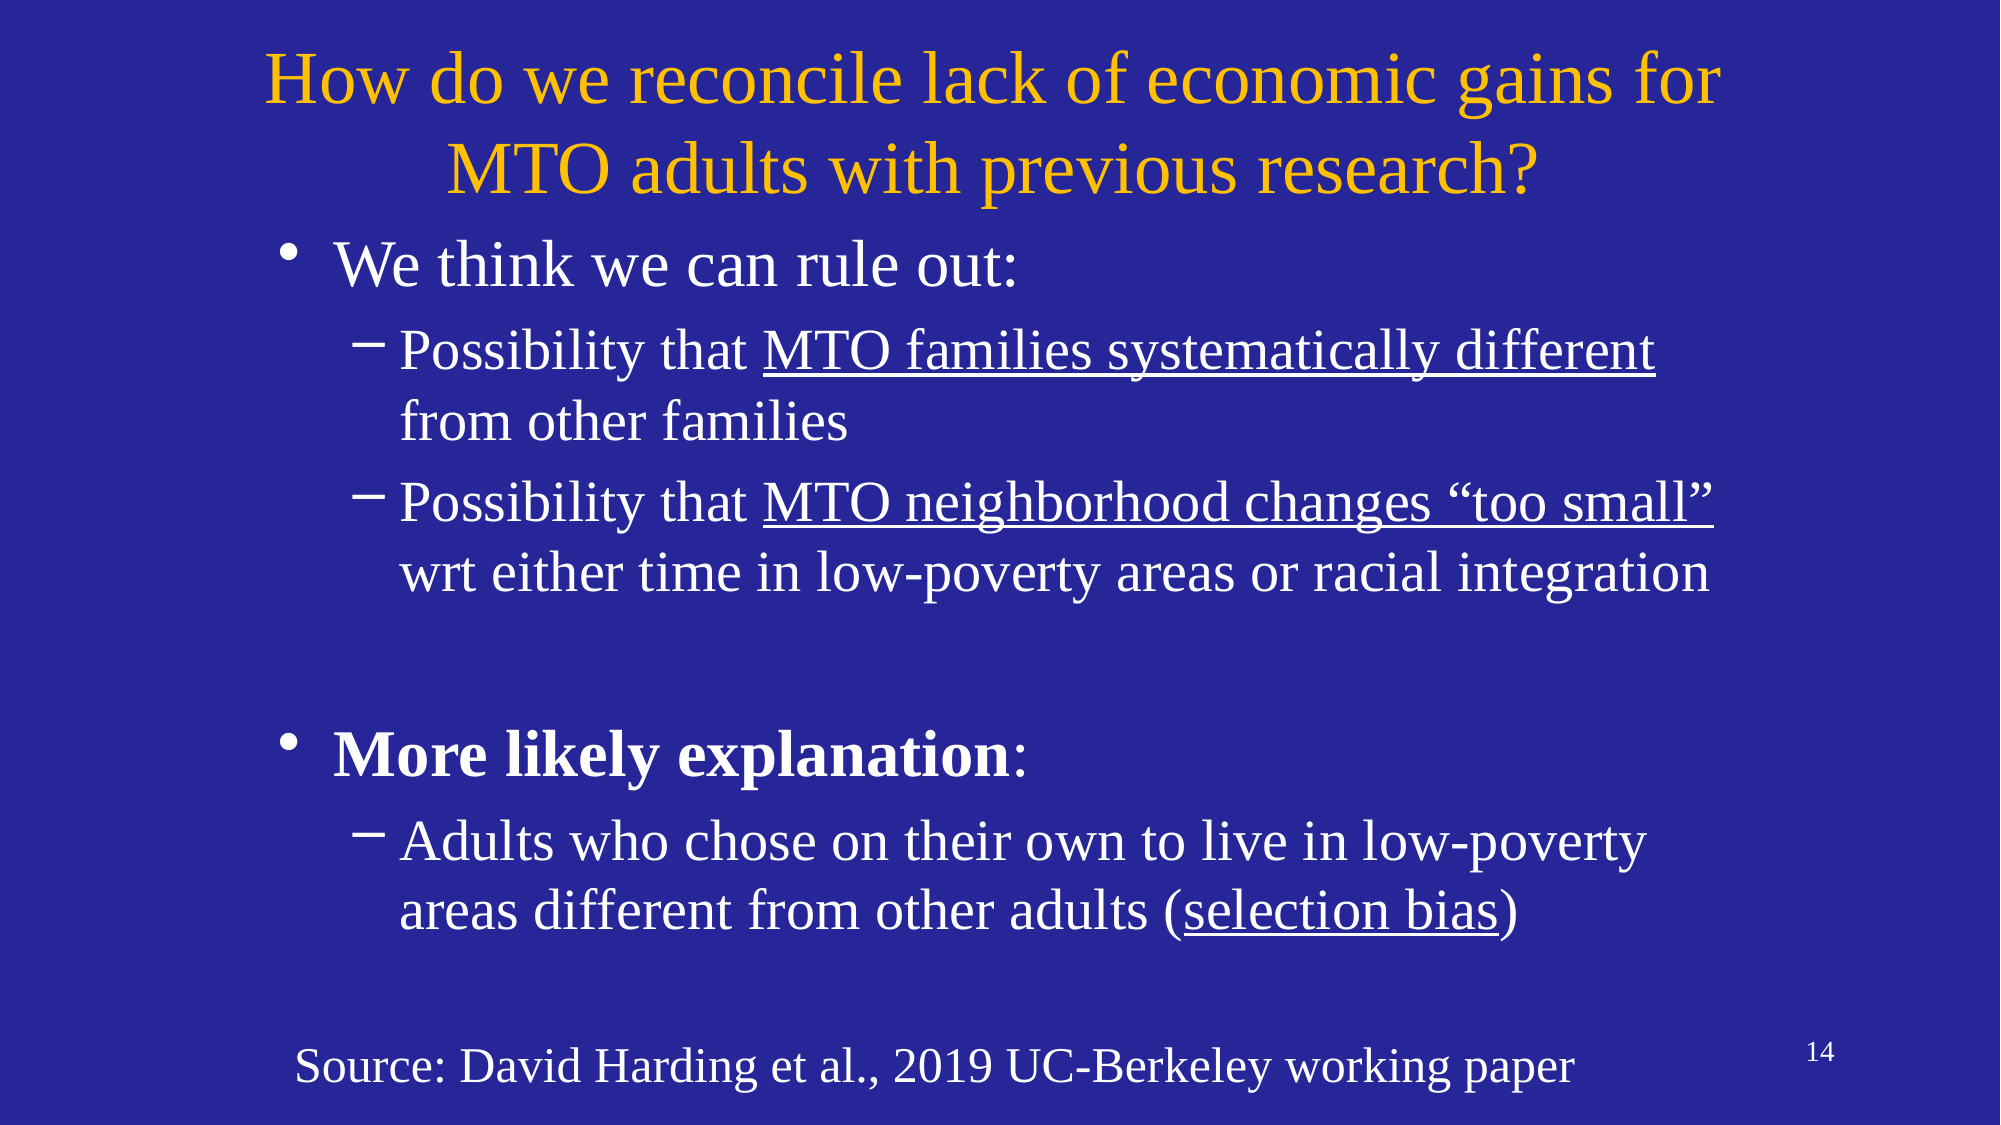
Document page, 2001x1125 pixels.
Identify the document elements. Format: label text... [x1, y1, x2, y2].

slide_number 14 [1433, 1024, 1851, 1101]
list We think we can rule out: Possibility that MTO families systematically different from other families Possibility that MTO neighborhood changes “too small” wrt either time in low-poverty areas or racial integration More likely explanation: Adults who chose on their own to live in low-poverty areas different from other adults (selection bias) [262, 212, 1738, 888]
title How do we reconcile lack of economic gains for MTO adults with previous research? [249, 24, 1738, 213]
text_box Source: David Harding et al., 2019 UC-Berkeley working paper [279, 1024, 1591, 1100]
